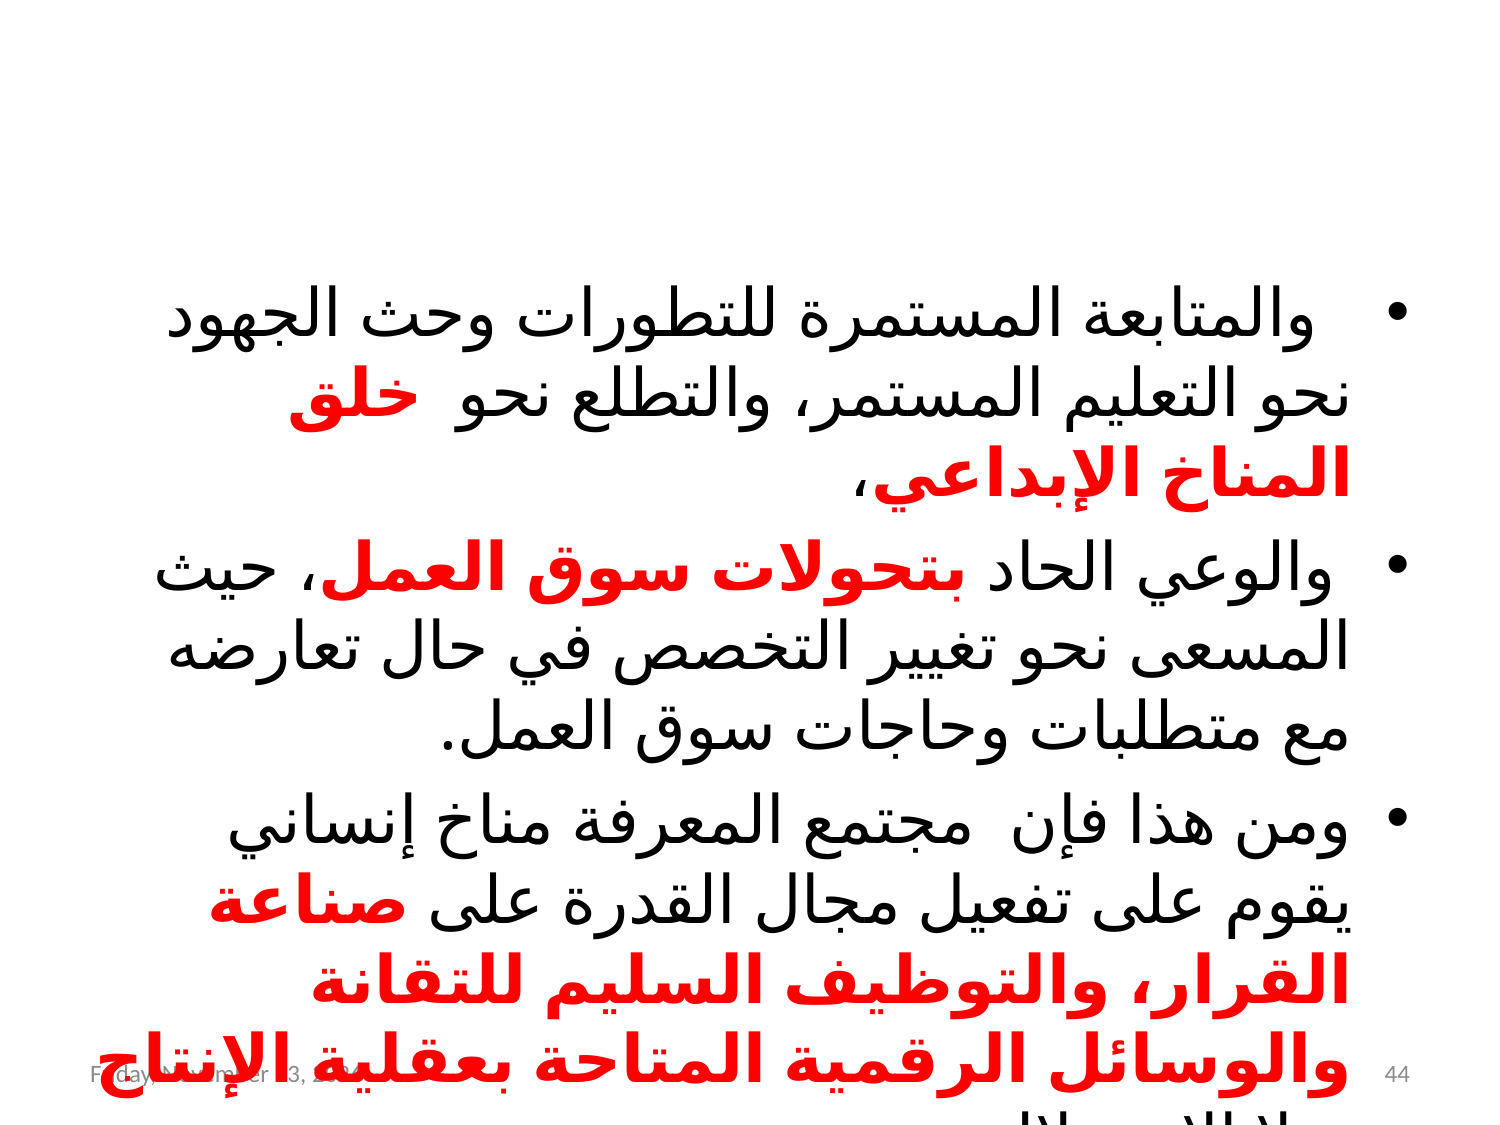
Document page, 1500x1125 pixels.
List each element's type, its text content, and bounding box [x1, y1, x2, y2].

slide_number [75, 1042, 425, 1103]
list والمتابعة المستمرة للتطورات وحث الجهود نحو التعليم المستمر، والتطلع نحو خلق المناخ الإبداعي، والوعي الحاد بتحولات سوق العمل، حيث المسعى نحو تغيير التخصص في حال تعارضه مع متطلبات وحاجات سوق العمل. ومن هذا فإن مجتمع المعرفة مناخ إنساني يقوم على تفعيل مجال القدرة على صناعة القرار، والتوظيف السليم للتقانة والوسائل الرقمية المتاحة بعقلية الإنتاج ، لا الاستهلاك. [75, 262, 1425, 1005]
slide_number 44 [1074, 1042, 1425, 1103]
